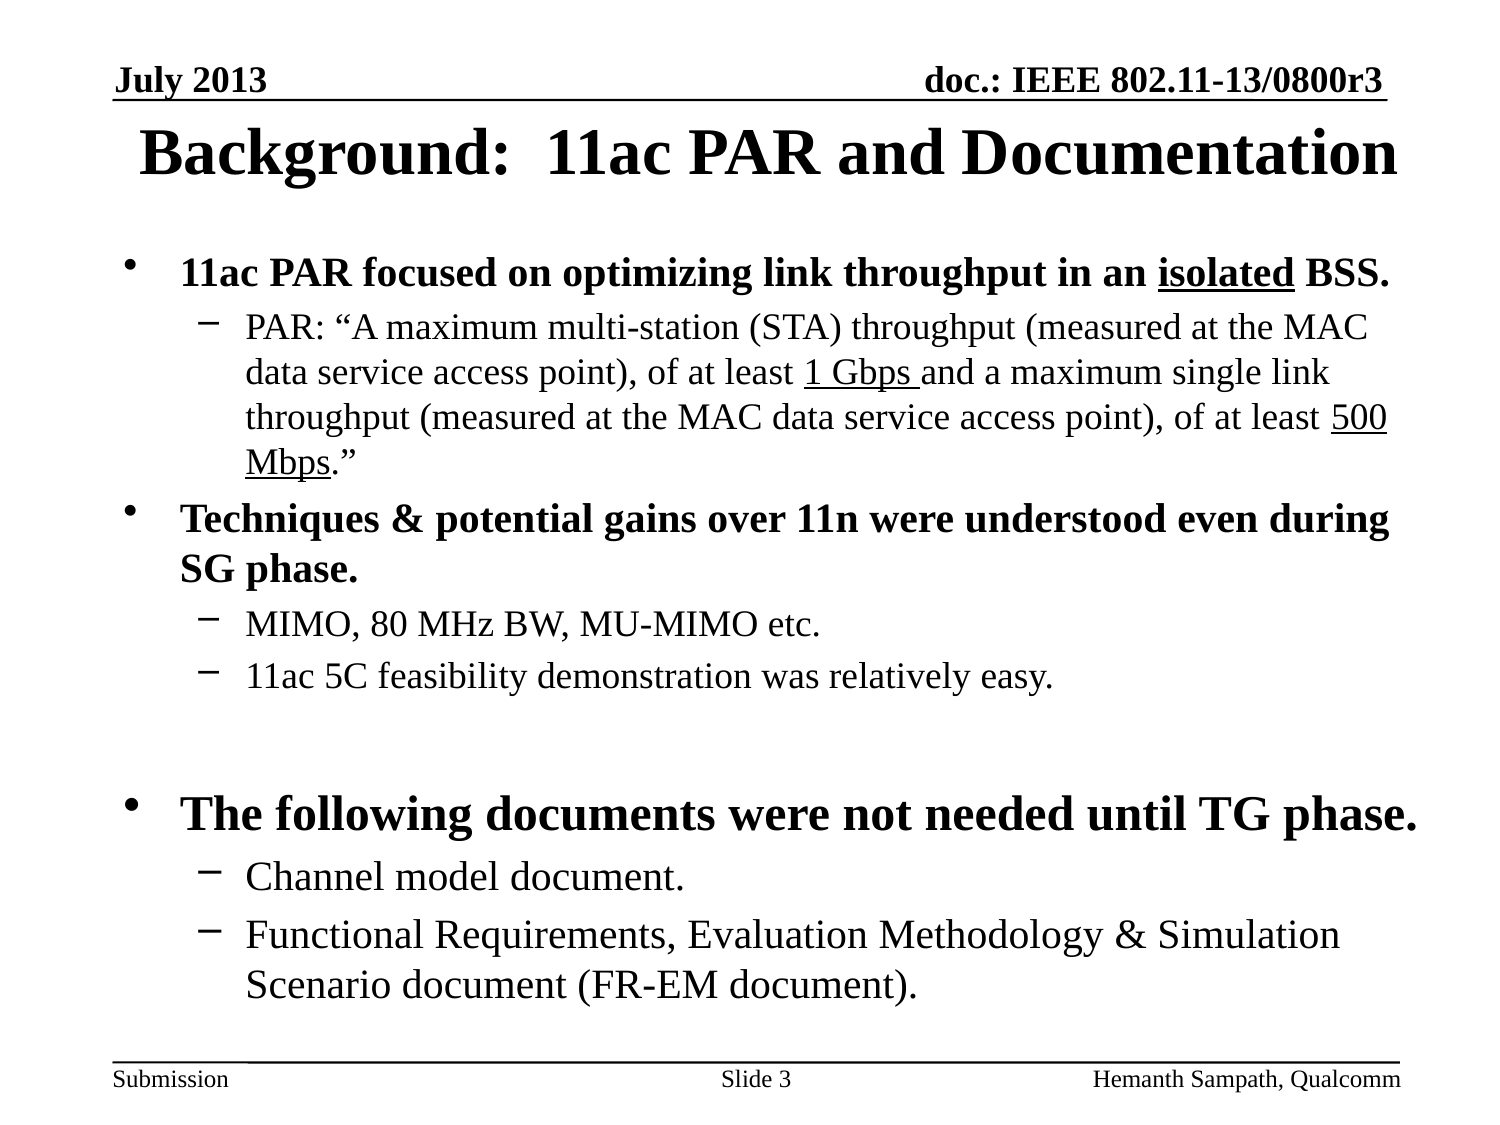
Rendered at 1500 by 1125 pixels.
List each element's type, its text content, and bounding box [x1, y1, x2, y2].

title Background: 11ac PAR and Documentation [110, 60, 1430, 236]
slide_number Slide 3 [712, 1061, 800, 1093]
footer Hemanth Sampath, Qualcomm [1088, 1061, 1402, 1093]
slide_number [114, 54, 270, 101]
list 11ac PAR focused on optimizing link throughput in an isolated BSS. PAR: “A maximum multi-station (STA) throughput (measured at the MAC data service access point), of at least 1 Gbps and a maximum single link throughput (measured at the MAC data service access point), of at least 500 Mbps.” Techniques & potential gains over 11n were understood even during SG phase. MIMO, 80 MHz BW, MU-MIMO etc. 11ac 5C feasibility demonstration was relatively easy. The following documents were not needed until TG phase. Channel model document. Functional Requirements, Evaluation Methodology & Simulation Scenario document (FR-EM document). [108, 237, 1448, 1059]
